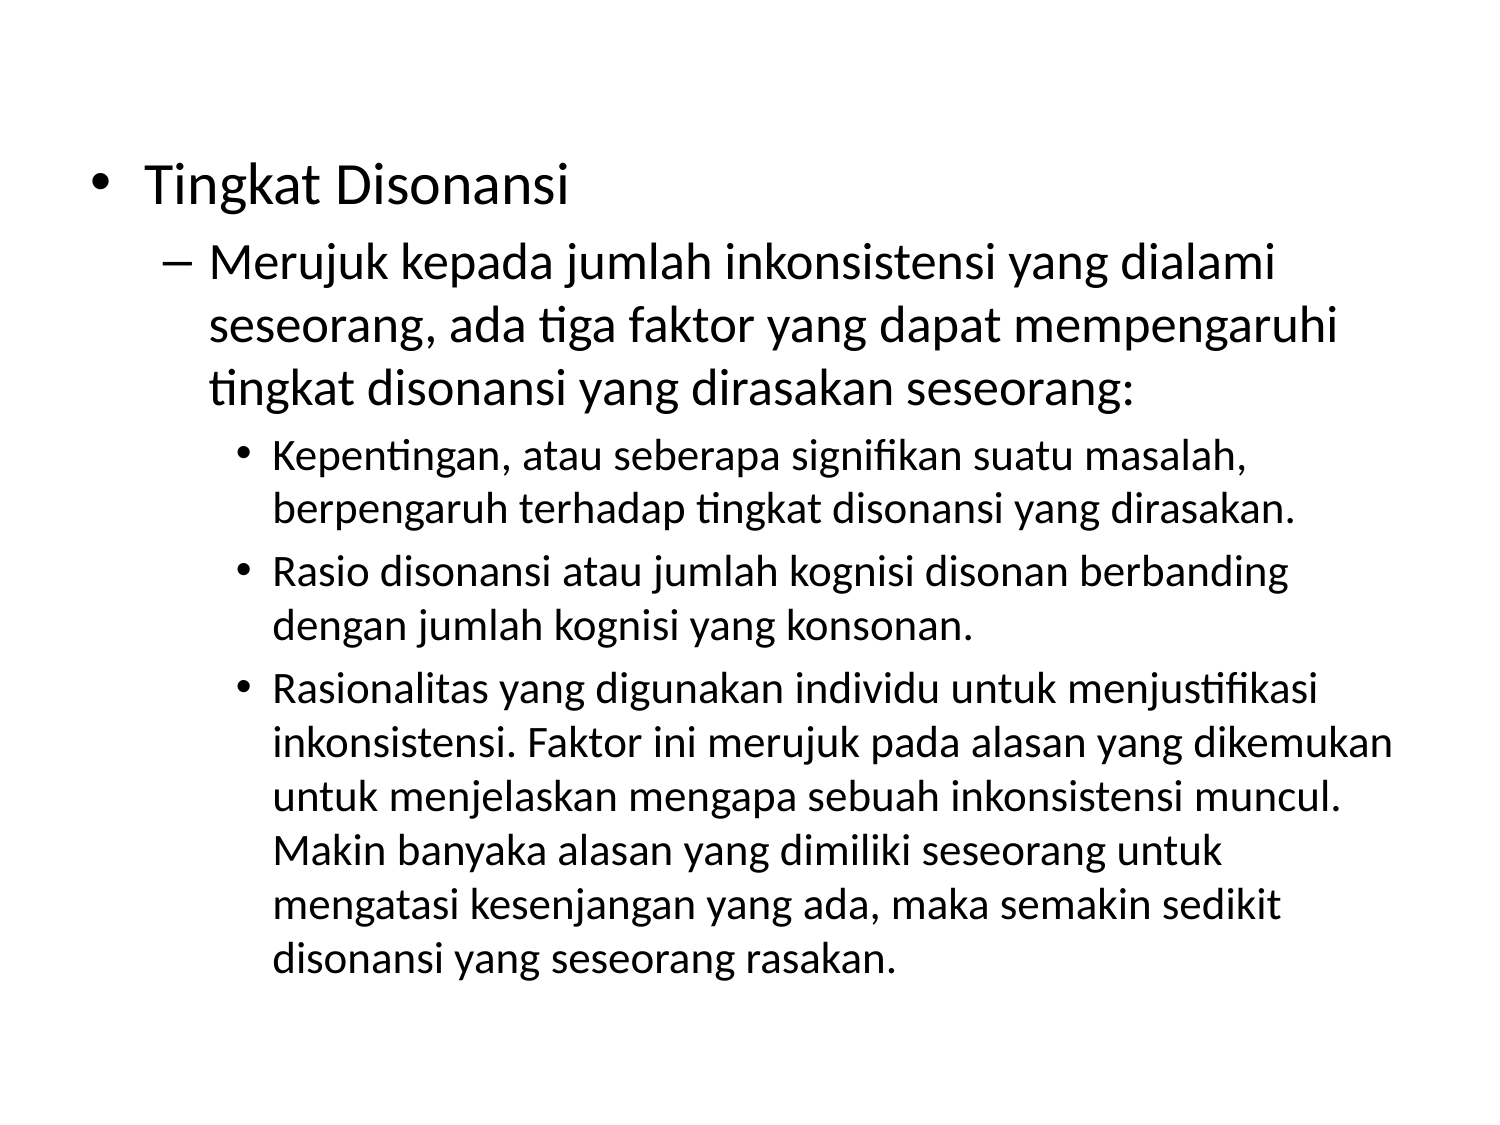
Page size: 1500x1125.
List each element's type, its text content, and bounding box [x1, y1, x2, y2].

list Tingkat Disonansi Merujuk kepada jumlah inkonsistensi yang dialami seseorang, ada tiga faktor yang dapat mempengaruhi tingkat disonansi yang dirasakan seseorang: Kepentingan, atau seberapa signifikan suatu masalah, berpengaruh terhadap tingkat disonansi yang dirasakan. Rasio disonansi atau jumlah kognisi disonan berbanding dengan jumlah kognisi yang konsonan. Rasionalitas yang digunakan individu untuk menjustifikasi inkonsistensi. Faktor ini merujuk pada alasan yang dikemukan untuk menjelaskan mengapa sebuah inkonsistensi muncul. Makin banyaka alasan yang dimiliki seseorang untuk mengatasi kesenjangan yang ada, maka semakin sedikit disonansi yang seseorang rasakan. [75, 137, 1425, 1005]
